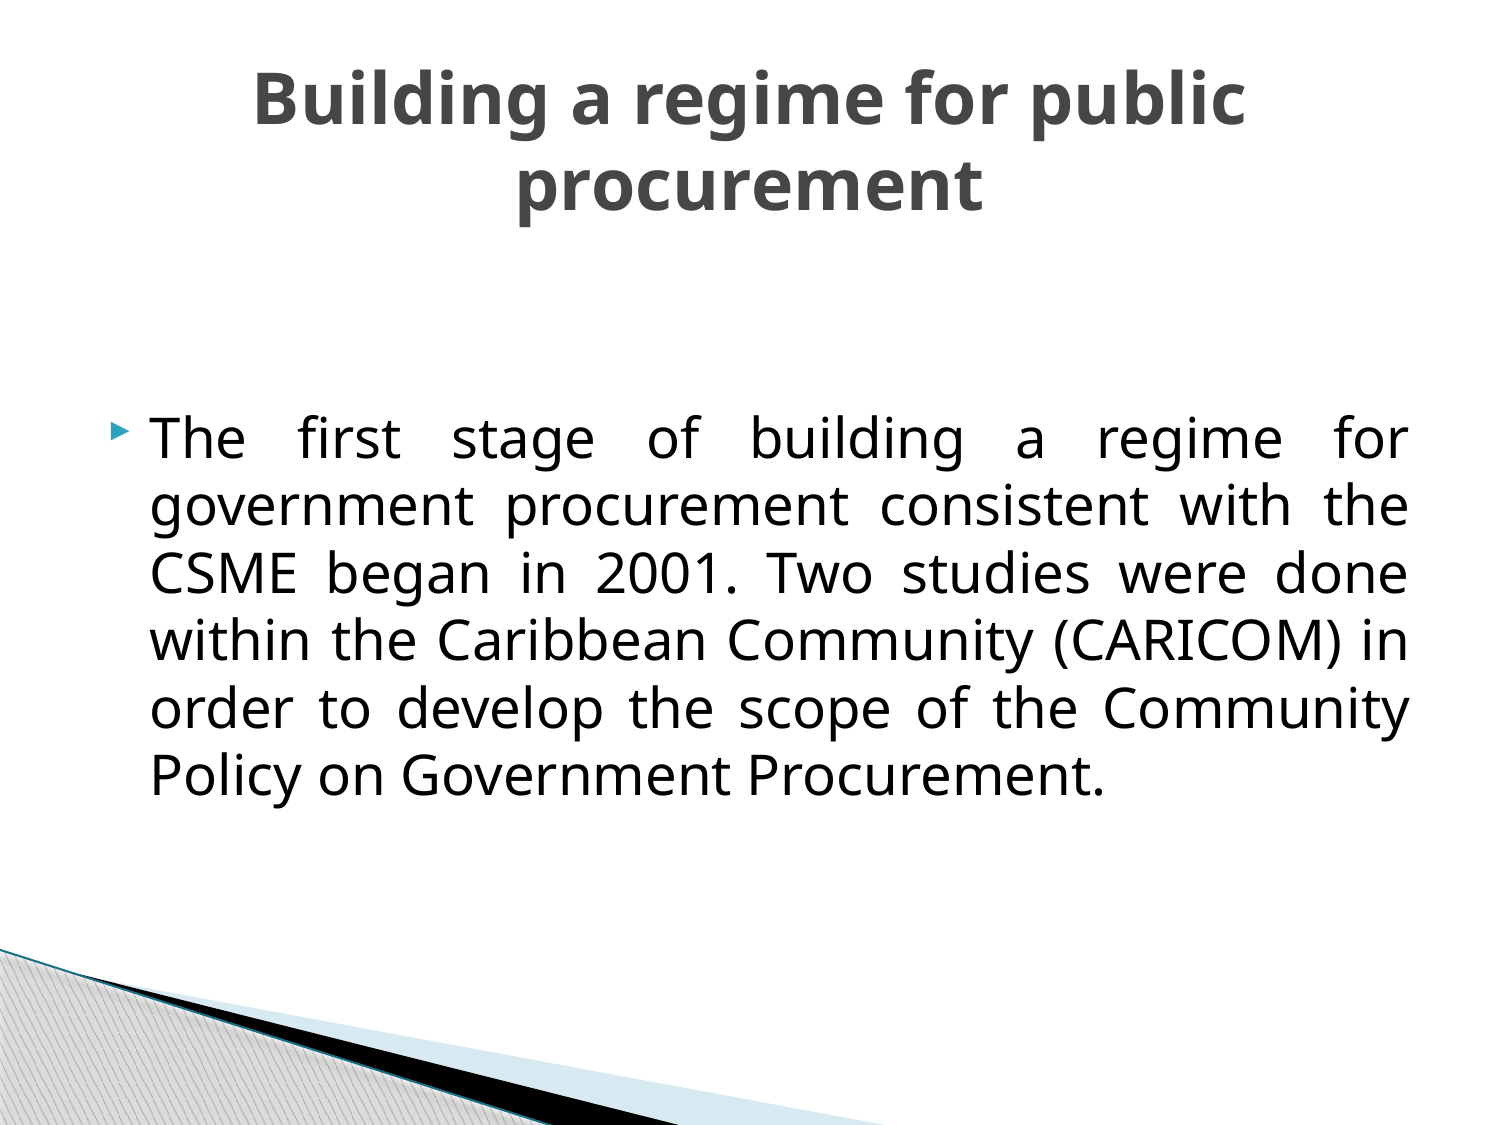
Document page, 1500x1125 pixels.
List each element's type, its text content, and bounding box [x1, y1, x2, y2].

title Building a regime for public procurement [75, 45, 1425, 233]
list The first stage of building a regime for government procurement consistent with the CSME began in 2001. Two studies were done within the Caribbean Community (CARICOM) in order to develop the scope of the Community Policy on Government Procurement. [75, 243, 1425, 986]
